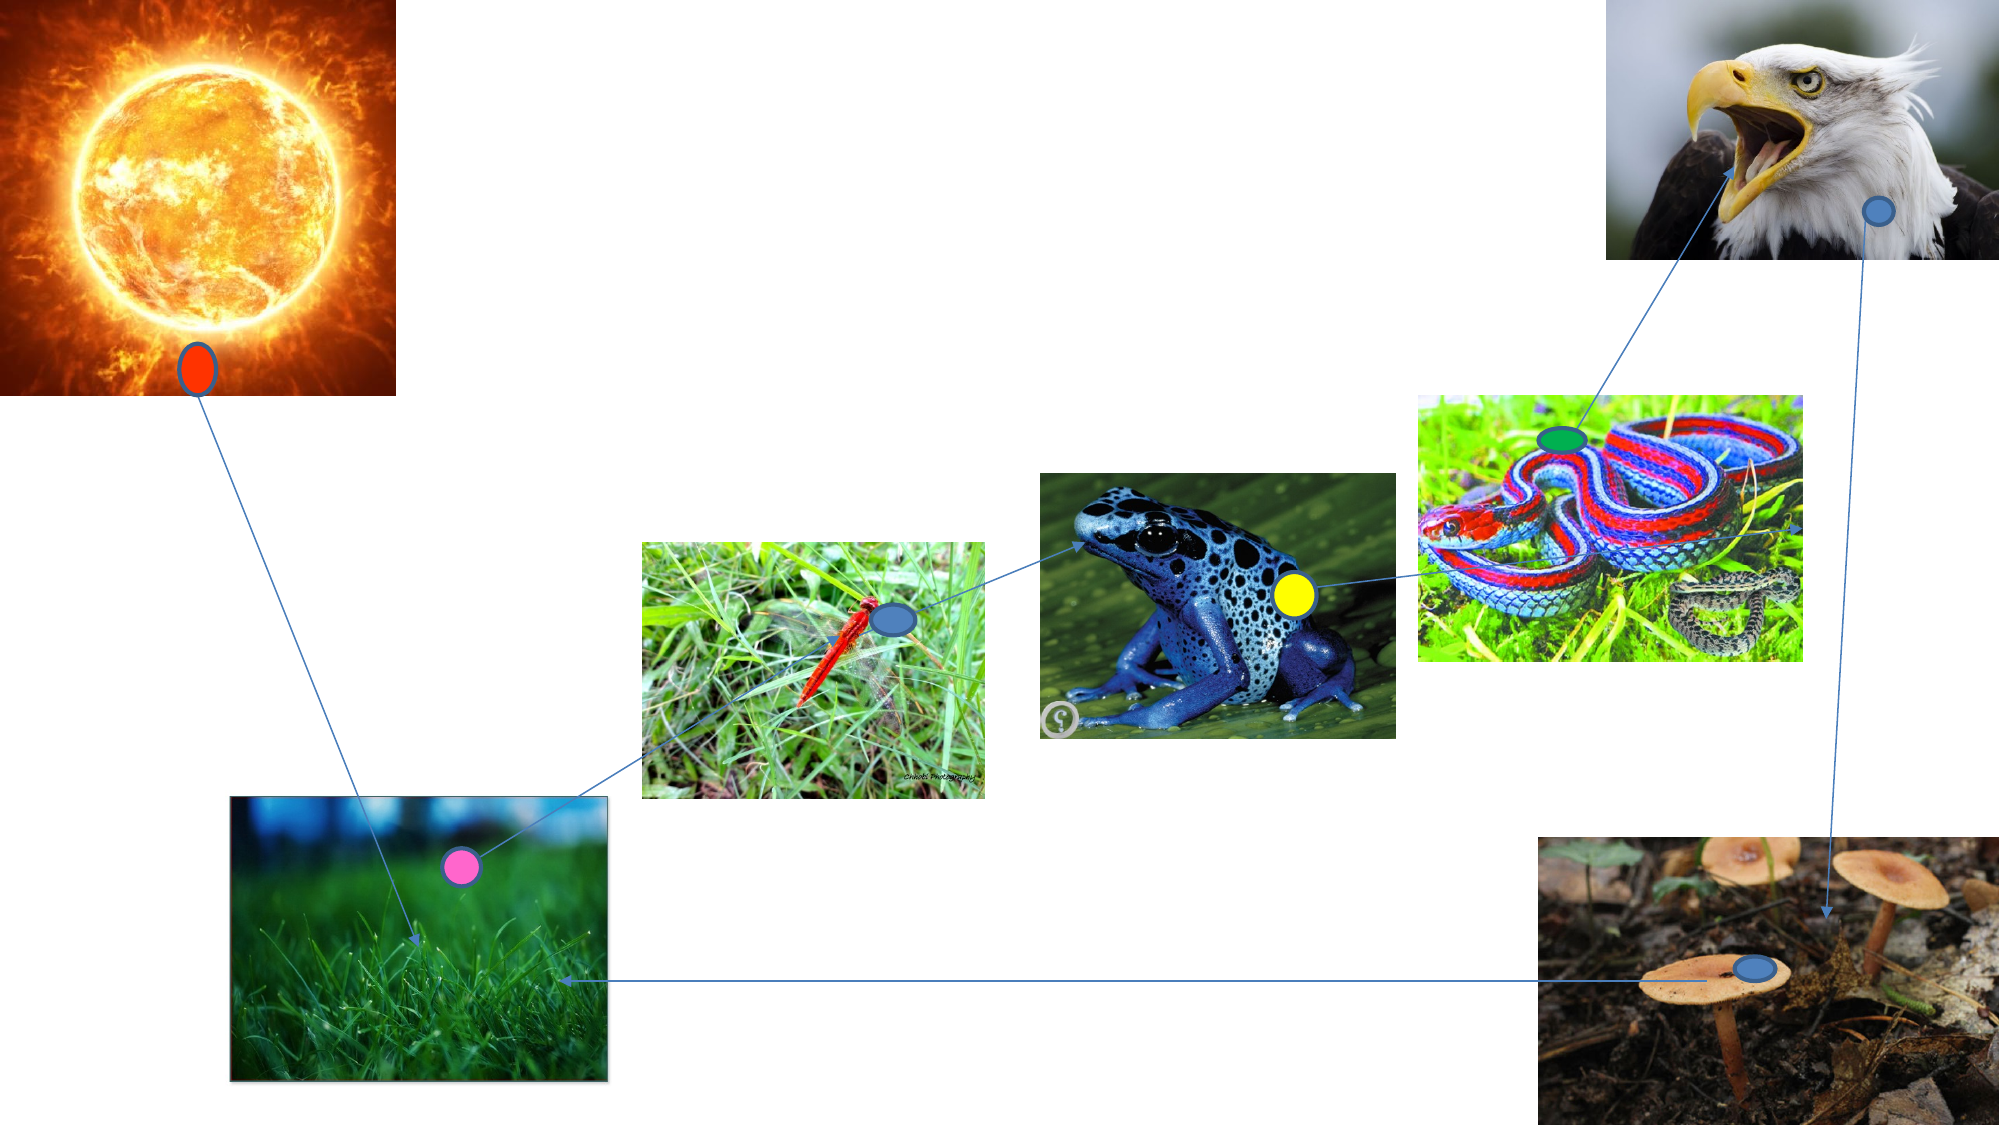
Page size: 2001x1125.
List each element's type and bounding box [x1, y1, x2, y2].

picture [0, 0, 396, 396]
text_box [858, 542, 1086, 636]
picture [1606, 0, 2000, 260]
picture [641, 542, 985, 800]
text_box [197, 395, 419, 948]
text_box [1301, 528, 1419, 590]
picture [225, 790, 612, 1088]
text_box [1825, 219, 1866, 920]
text_box [463, 635, 841, 868]
picture [1040, 473, 1396, 740]
text_box [1562, 166, 1735, 453]
picture [1538, 836, 2000, 1125]
picture [1418, 395, 1803, 662]
